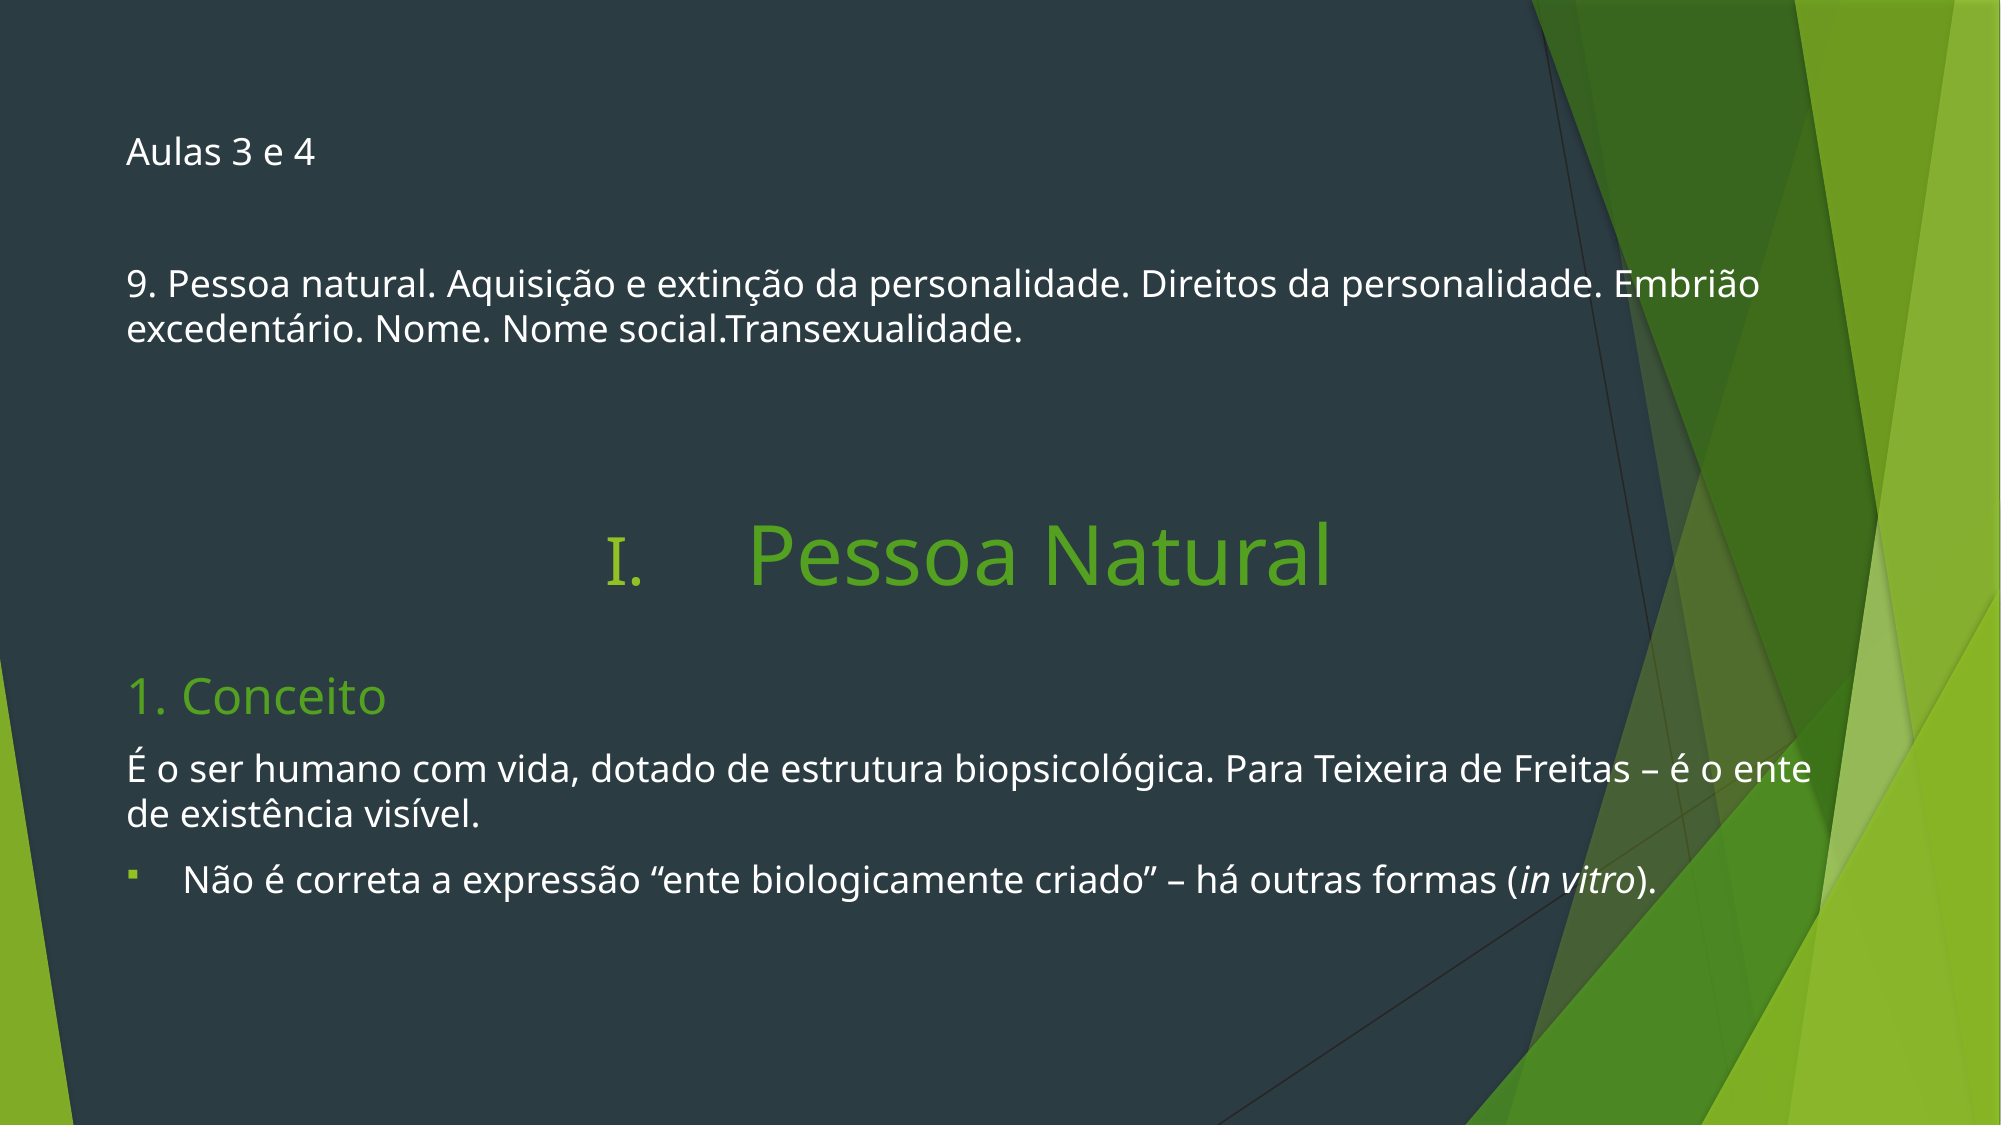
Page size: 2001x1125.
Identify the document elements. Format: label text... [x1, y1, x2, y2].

list Aulas 3 e 4 9. Pessoa natural. Aquisição e extinção da personalidade. Direitos da personalidade. Embrião excedentário. Nome. Nome social.Transexualidade. Pessoa Natural 1. Conceito É o ser humano com vida, dotado de estrutura biopsicológica. Para Teixeira de Freitas – é o ente de existência visível. Não é correta a expressão “ente biologicamente criado” – há outras formas (in vitro). [111, 120, 1829, 991]
